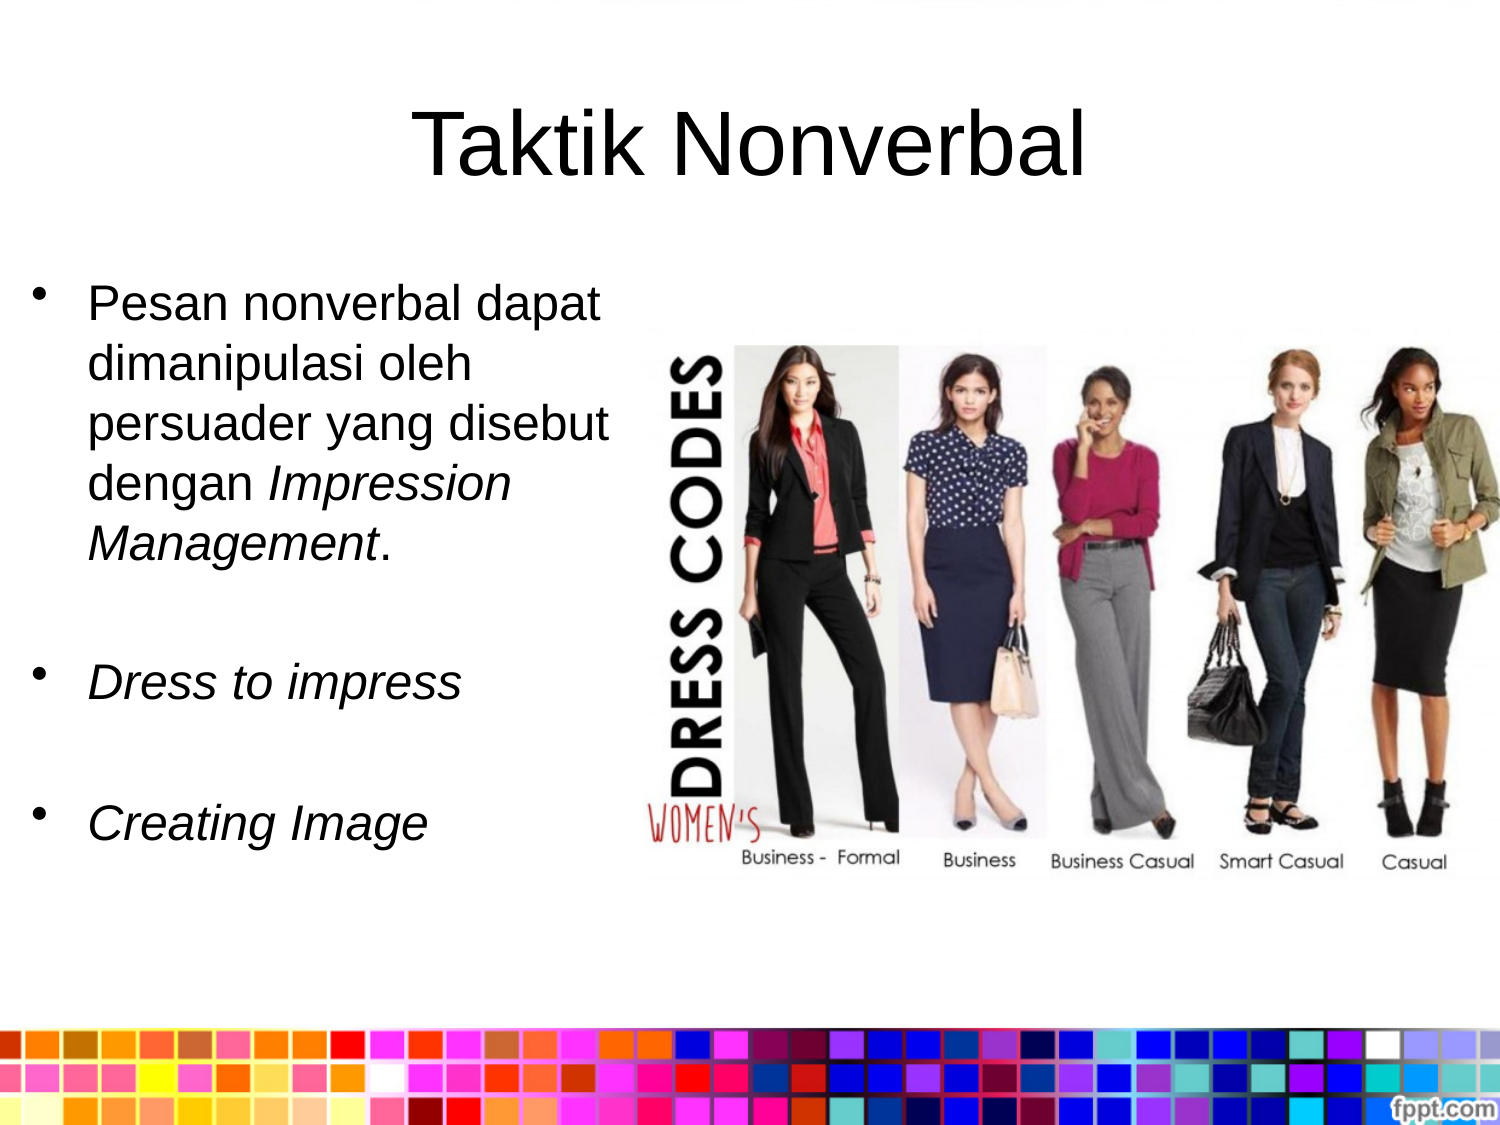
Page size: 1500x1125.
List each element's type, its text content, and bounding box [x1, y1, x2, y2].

list Pesan nonverbal dapat dimanipulasi oleh persuader yang disebut dengan Impression Management. Dress to impress Creating Image [15, 262, 668, 1005]
picture [0, 0, 1500, 1125]
title Taktik Nonverbal [75, 45, 1425, 233]
